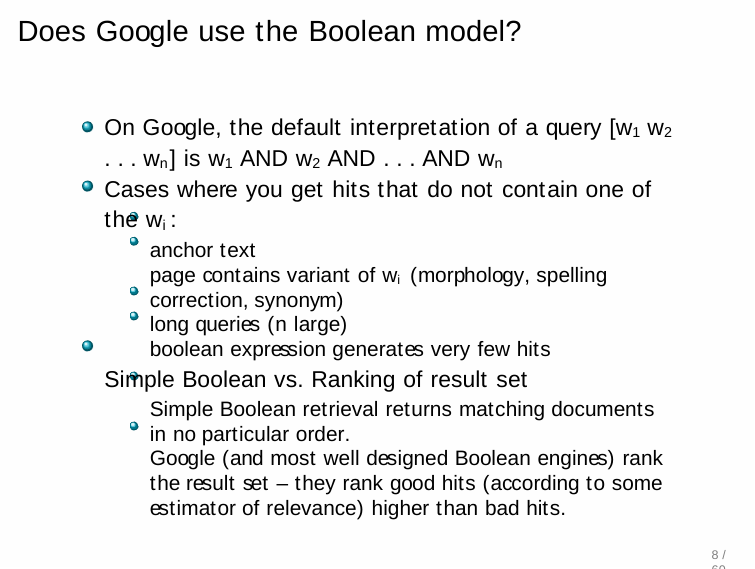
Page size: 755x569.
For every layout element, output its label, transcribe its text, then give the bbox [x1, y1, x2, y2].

text_box On Google, the default interpretation of a query [w1 w2 . . . wn] is w1 AND w2 AND . . . AND wn Cases where you get hits that do not contain one of the wi : anchor text page contains variant of wi (morphology, spelling correction, synonym) long queries (n large) boolean expression generates very few hits Simple Boolean vs. Ranking of result set Simple Boolean retrieval returns matching documents in no particular order. Google (and most well designed Boolean engines) rank the result set – they rank good hits (according to some estimator of relevance) higher than bad hits. [102, 110, 686, 489]
text_box [0, 0, 755, 58]
slide_number 8 / 60 [701, 547, 745, 565]
title Does Google use the Boolean model? [15, 12, 741, 52]
